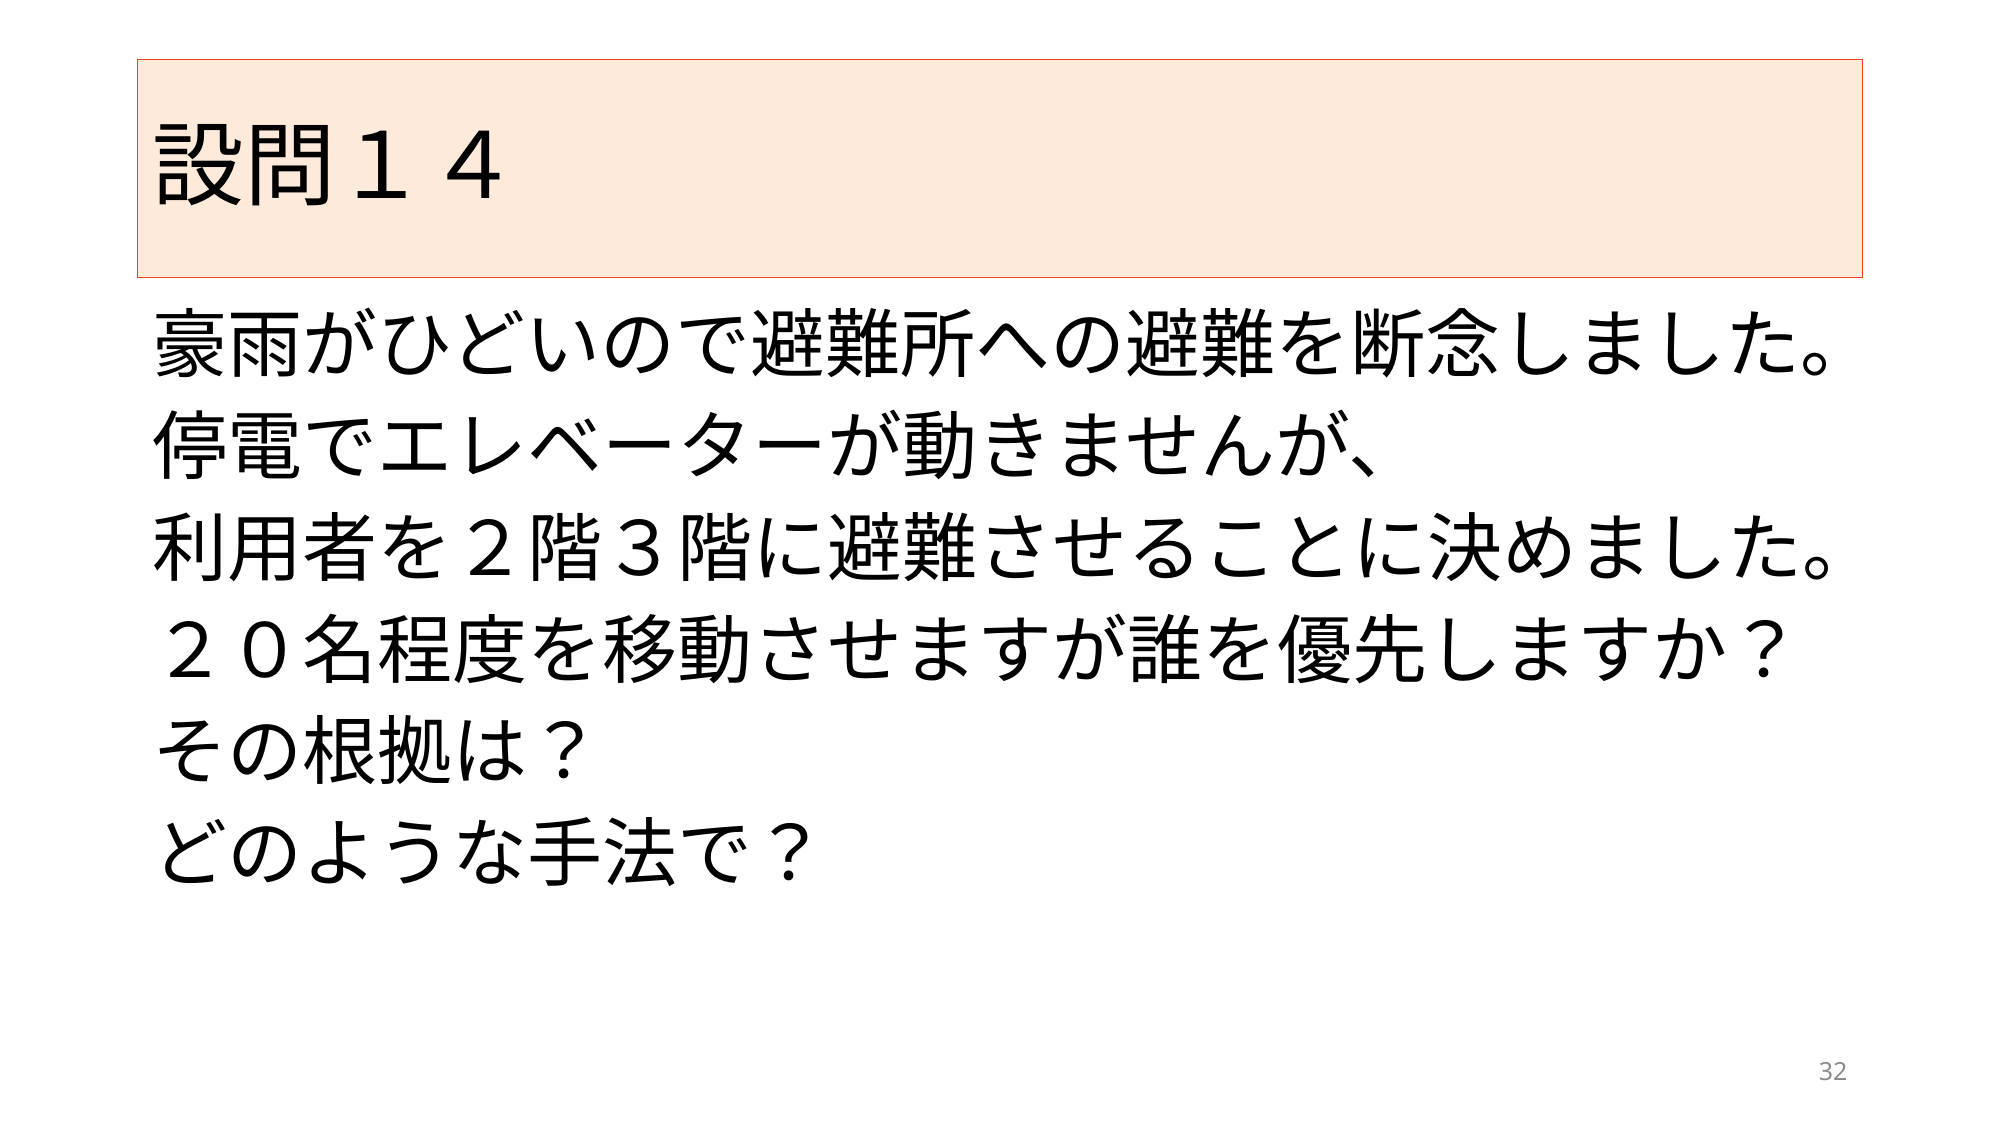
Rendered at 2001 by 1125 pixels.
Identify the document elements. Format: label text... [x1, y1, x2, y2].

slide_number 32 [1412, 1042, 1863, 1103]
list 豪雨がひどいので避難所への避難を断念しました。 停電でエレベーターが動きませんが、 利用者を２階３階に避難させることに決めました。 ２０名程度を移動させますが誰を優先しますか？ その根拠は？ どのような手法で？ [137, 299, 1863, 1014]
title 設問１４ [137, 59, 1863, 278]
